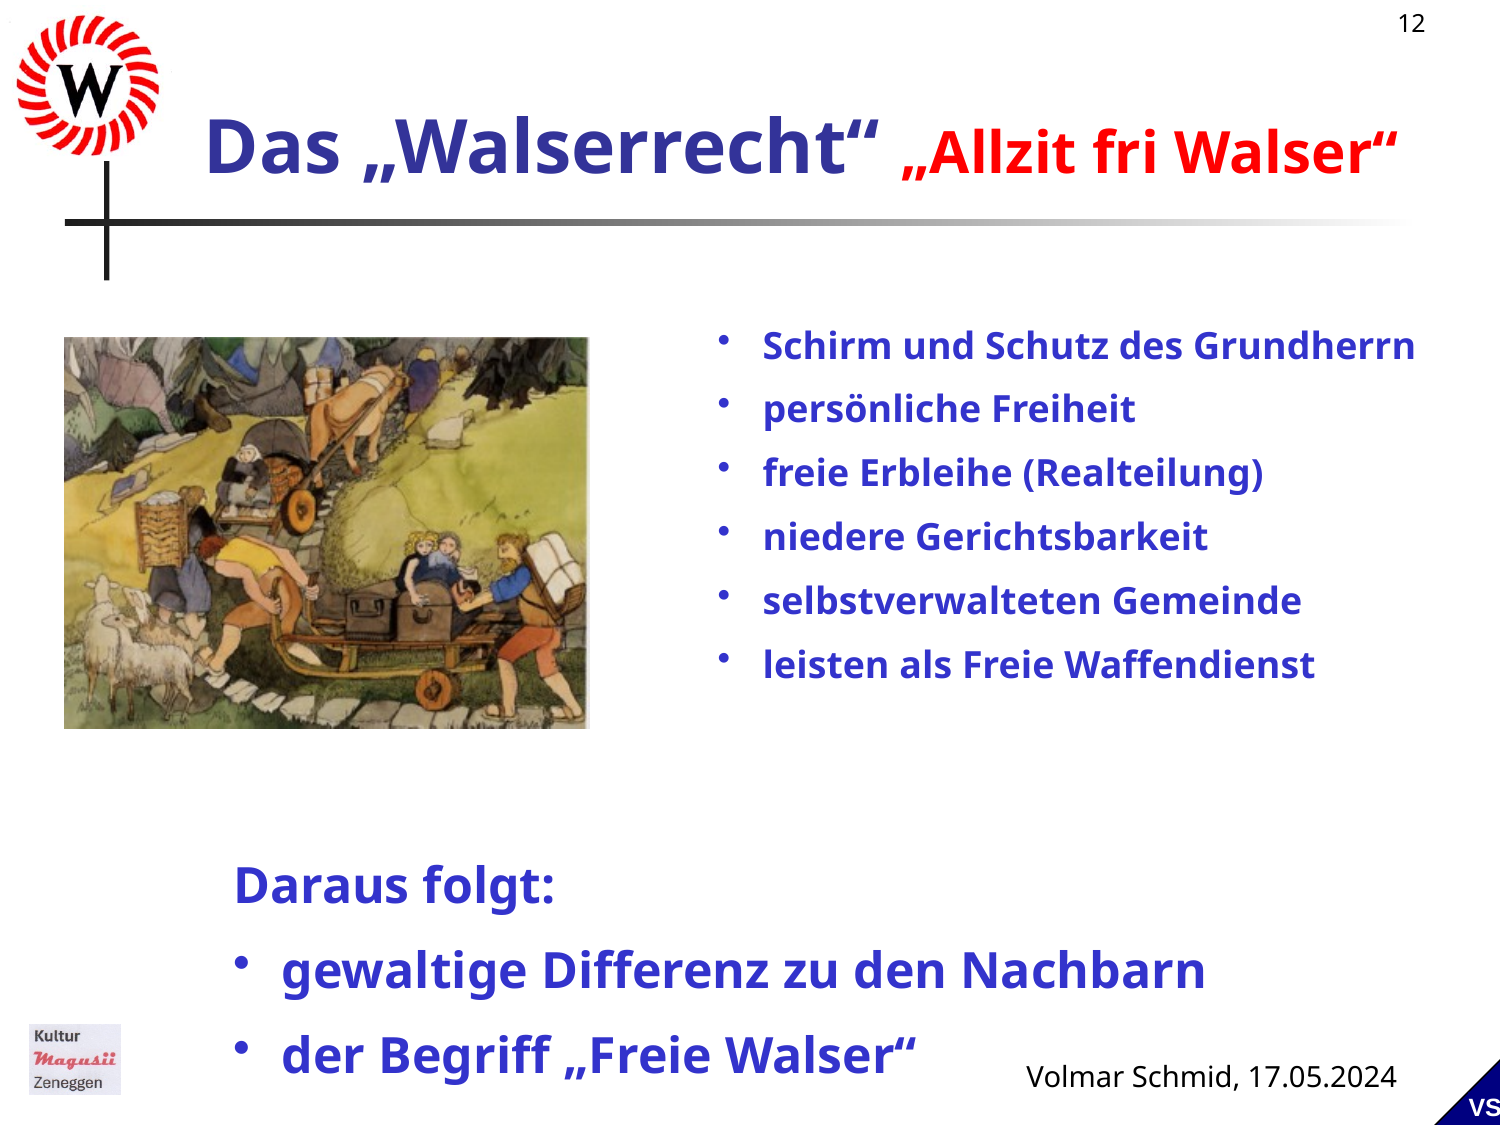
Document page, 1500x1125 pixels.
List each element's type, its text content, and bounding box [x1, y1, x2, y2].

picture [0, 5, 172, 161]
text_box Daraus folgt: gewaltige Differenz zu den Nachbarn der Begriff „Freie Walser“ [218, 846, 1500, 1091]
text_box Schirm und Schutz des Grundherrn persönliche Freiheit freie Erbleihe (Realteilung) niedere Gerichtsbarkeit selbstverwalteten Gemeinde leisten als Freie Waffendienst [702, 314, 1471, 693]
picture [64, 337, 590, 729]
footer Volmar Schmid, 17.05.2024 [974, 1025, 1450, 1101]
title Das „Walserrecht“ „Allzit fri Walser“ [188, 34, 1468, 197]
picture [29, 1023, 121, 1095]
